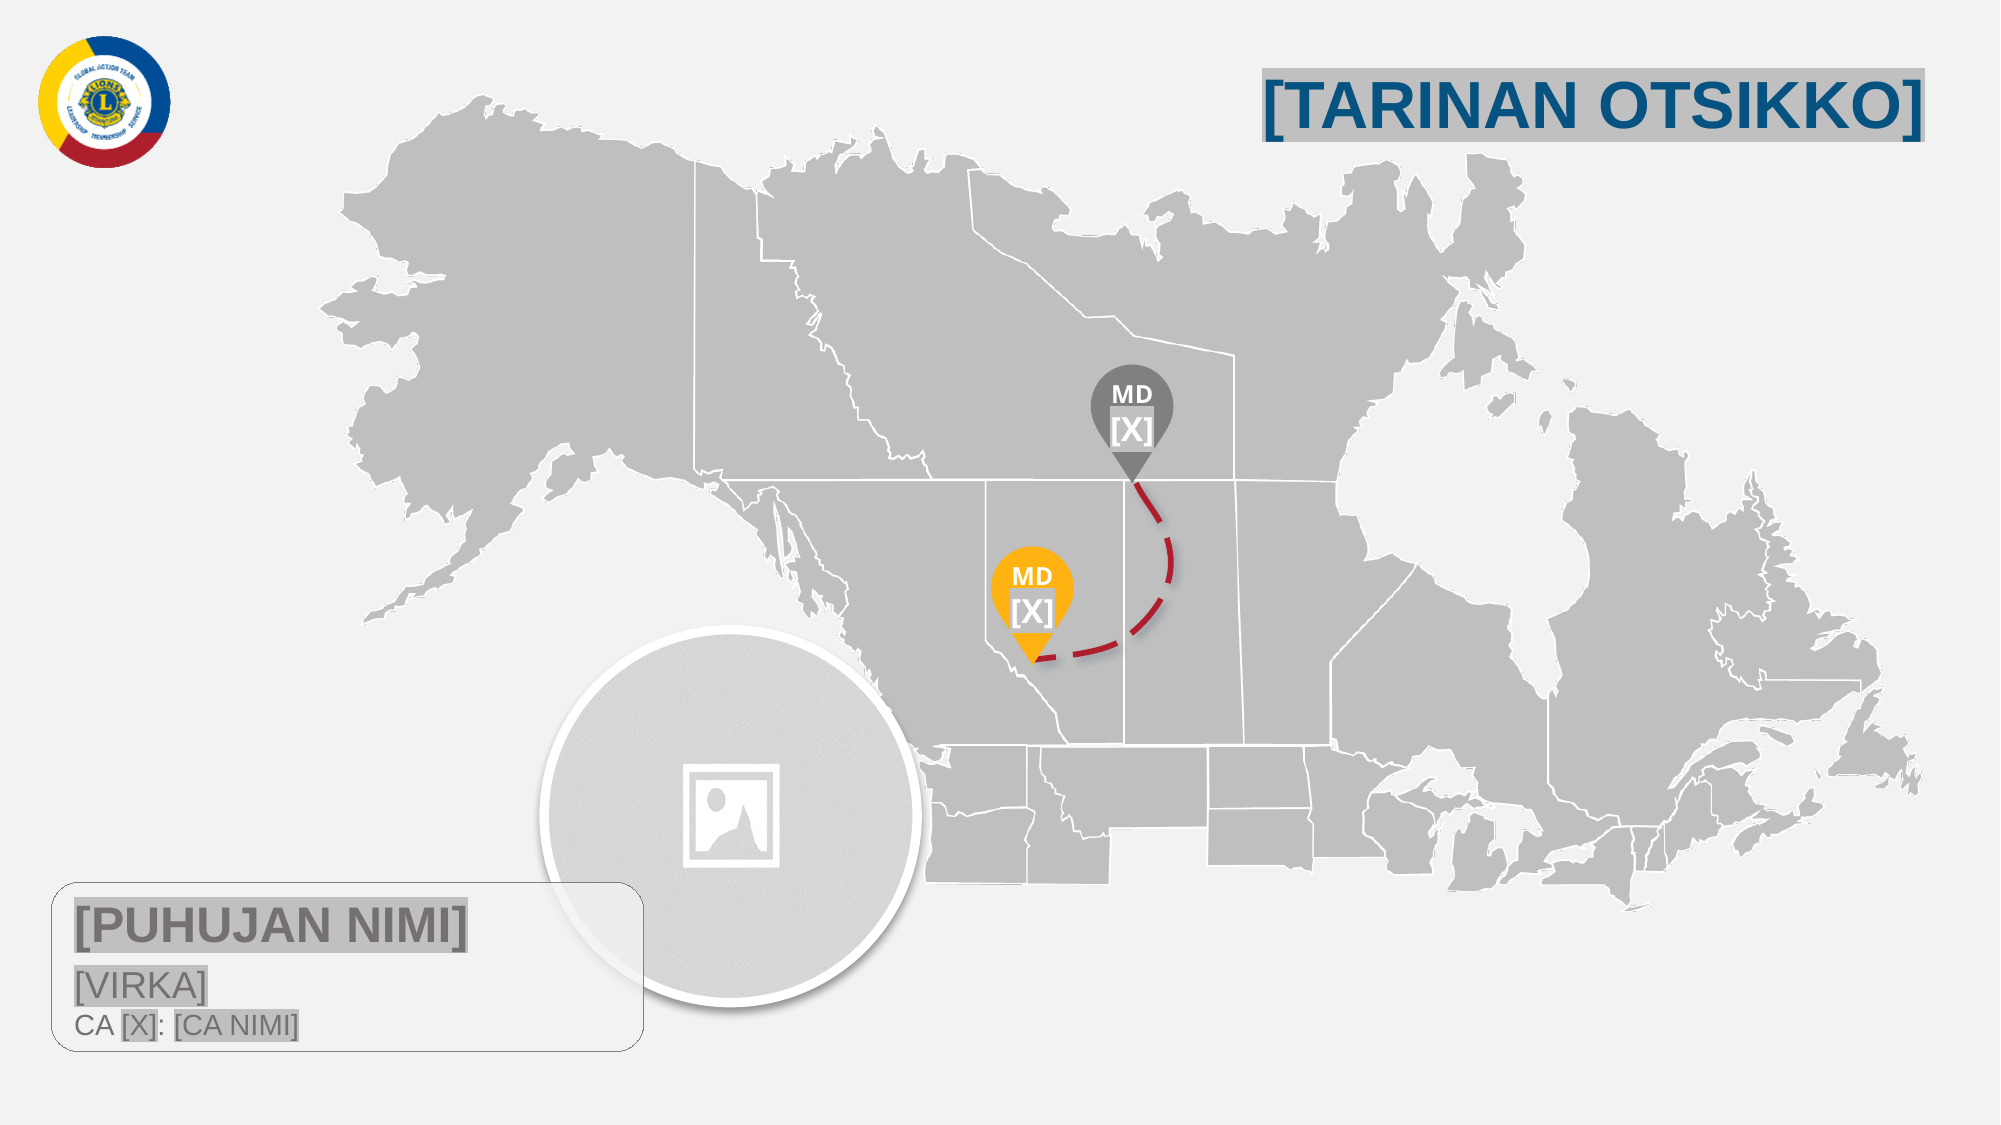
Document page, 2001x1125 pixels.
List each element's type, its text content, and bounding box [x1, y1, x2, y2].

picture [316, 92, 1922, 912]
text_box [1090, 364, 1174, 484]
text_box [PUHUJAN NIMI] [VIRKA] CA [X]: [CA NIMI] [51, 882, 644, 1052]
text_box [TARINAN OTSIKKO] [580, 54, 1940, 192]
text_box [991, 546, 1074, 666]
text_box [644, 912, 892, 1004]
picture [27, 25, 181, 179]
